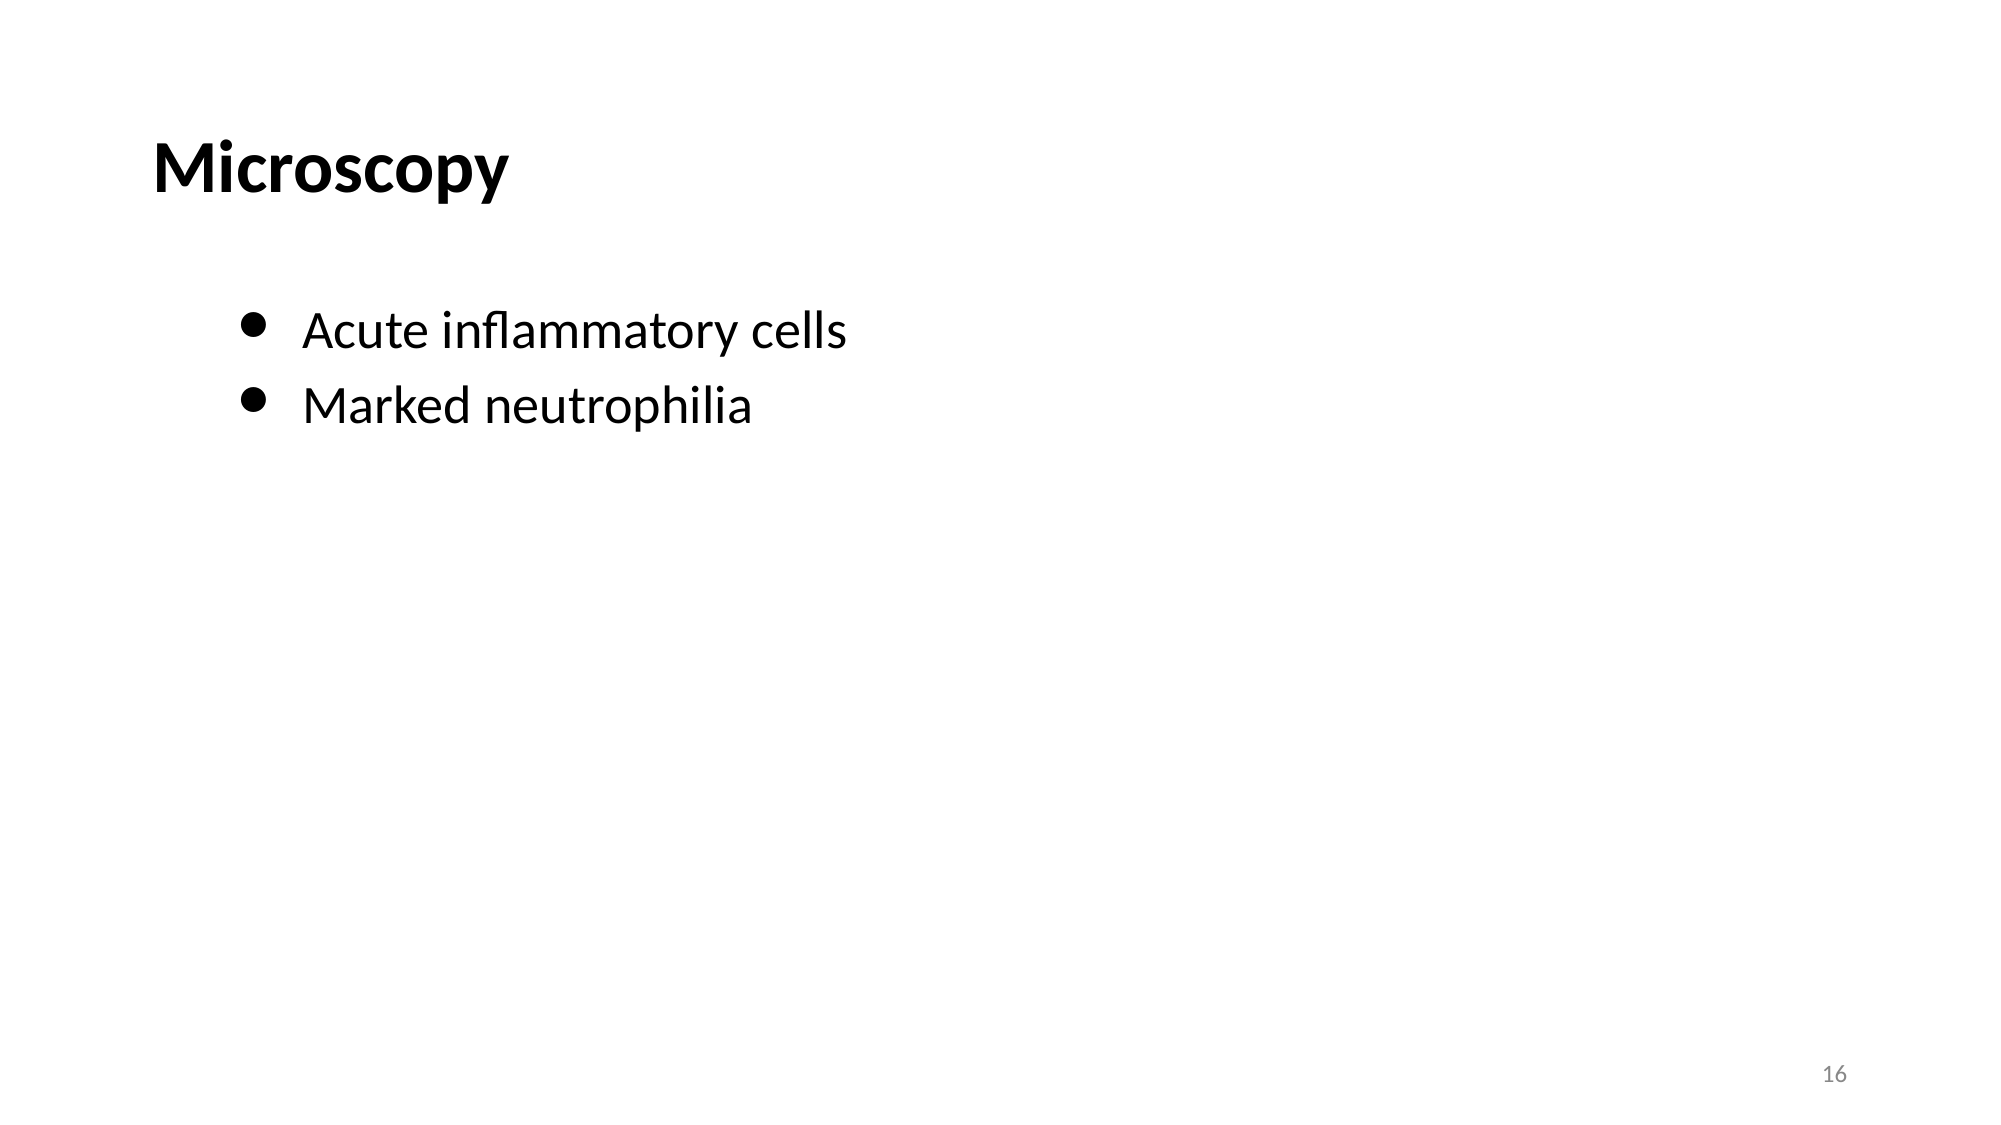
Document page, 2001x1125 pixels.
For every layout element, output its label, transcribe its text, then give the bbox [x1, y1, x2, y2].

list Acute inflammatory cells Marked neutrophilia [137, 277, 1925, 1077]
slide_number ‹#› [1412, 1042, 1863, 1103]
title Microscopy [137, 59, 1863, 277]
